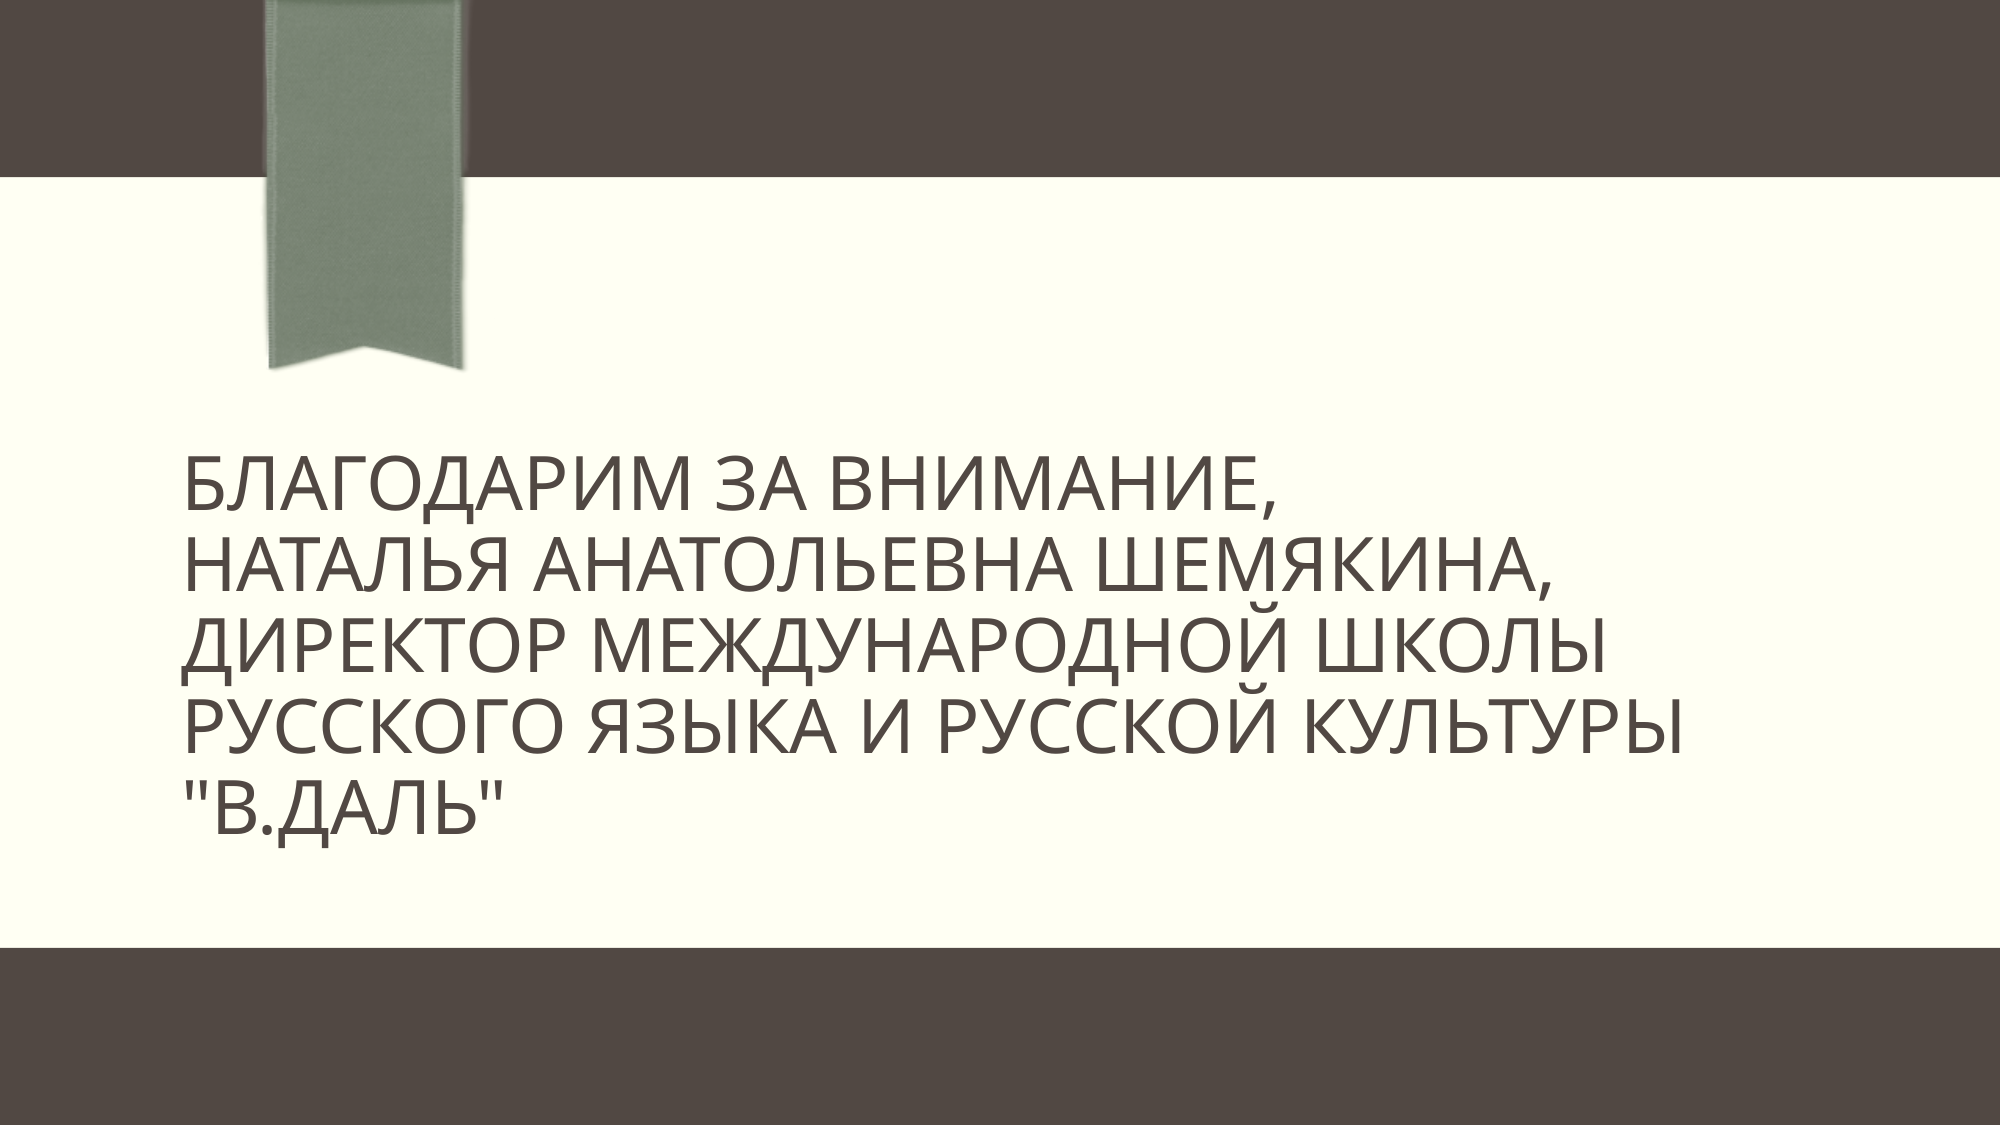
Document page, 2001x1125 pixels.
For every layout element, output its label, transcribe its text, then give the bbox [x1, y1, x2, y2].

title Благодарим за внимание, Наталья Анатольевна шемякина, директор международной школы русского языка и русской культуры "В.Даль" [181, 437, 1838, 859]
